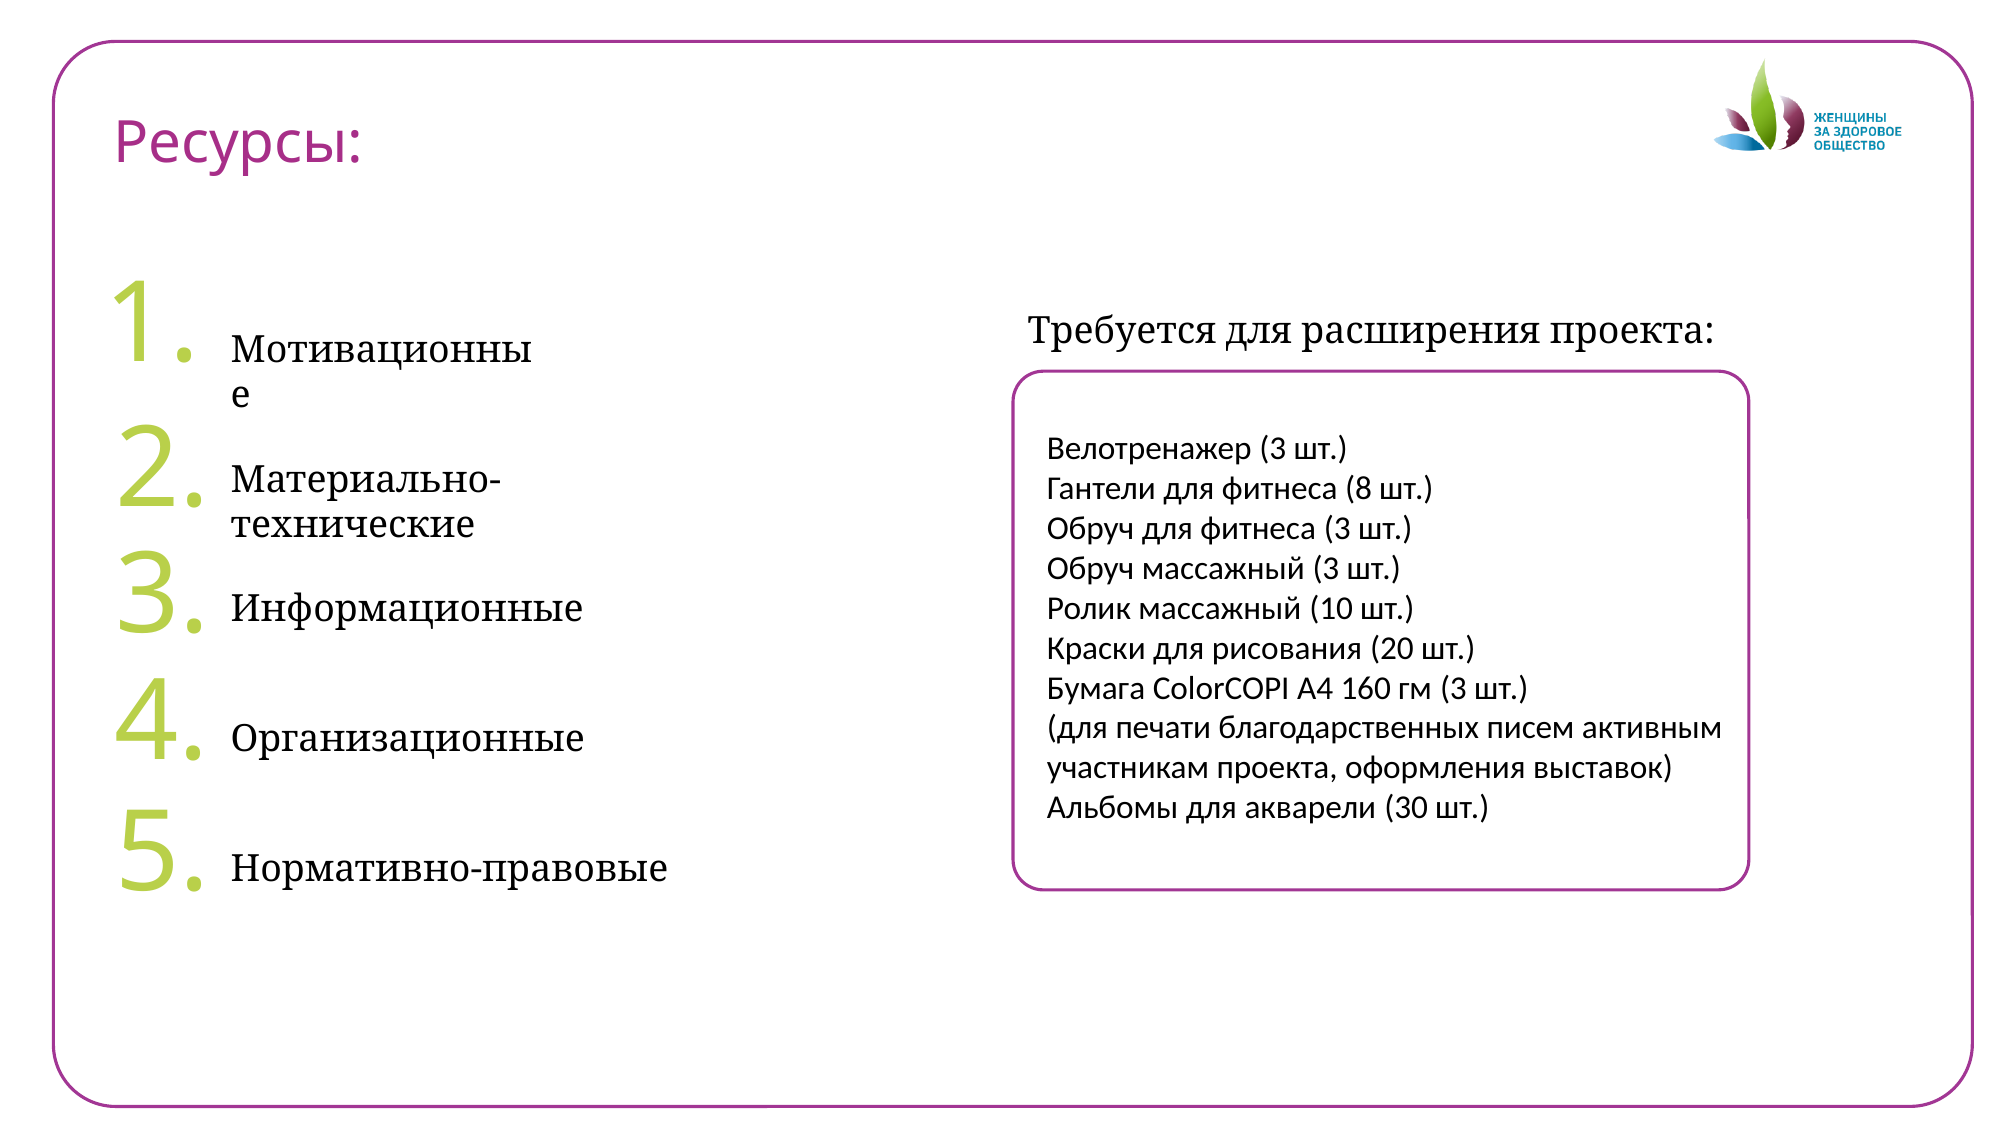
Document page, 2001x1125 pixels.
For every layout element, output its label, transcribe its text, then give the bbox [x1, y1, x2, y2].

text_box Ресурсы: [98, 96, 427, 182]
text_box Нормативно-правовые [215, 836, 797, 897]
text_box Информационные [215, 577, 797, 637]
text_box Организационные [215, 707, 797, 767]
text_box Требуется для расширения проекта: [1013, 298, 1749, 359]
text_box 3. [100, 512, 225, 663]
text_box [1011, 370, 1750, 891]
text_box 1. [90, 241, 215, 392]
text_box 2. [100, 386, 225, 512]
text_box Мотивационные [215, 317, 558, 422]
text_box 5. [100, 770, 225, 921]
text_box [52, 40, 1974, 1108]
text_box 4. [99, 639, 224, 790]
text_box Материально-технические [215, 447, 720, 552]
picture [1710, 54, 1904, 156]
